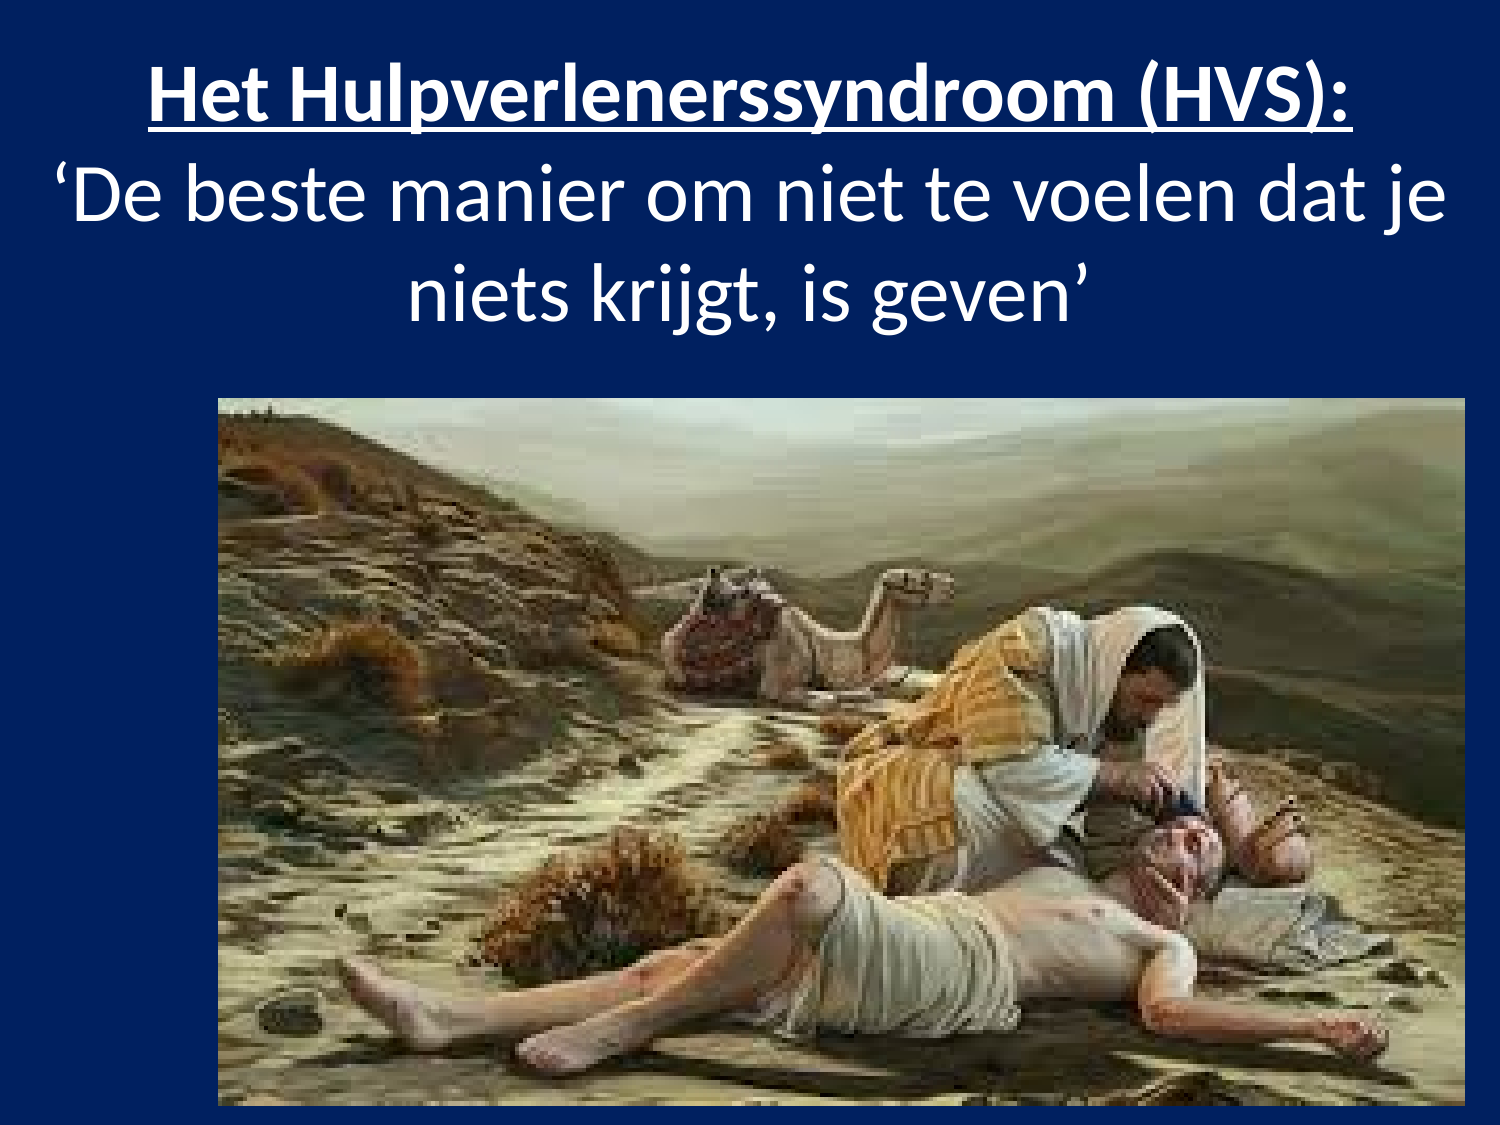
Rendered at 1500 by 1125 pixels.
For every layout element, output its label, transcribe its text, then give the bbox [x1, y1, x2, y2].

picture [218, 398, 1466, 1107]
text_box Het Hulpverlenerssyndroom (HVS): ‘De beste manier om niet te voelen dat je niets krijgt, is geven’ [0, 30, 1500, 346]
